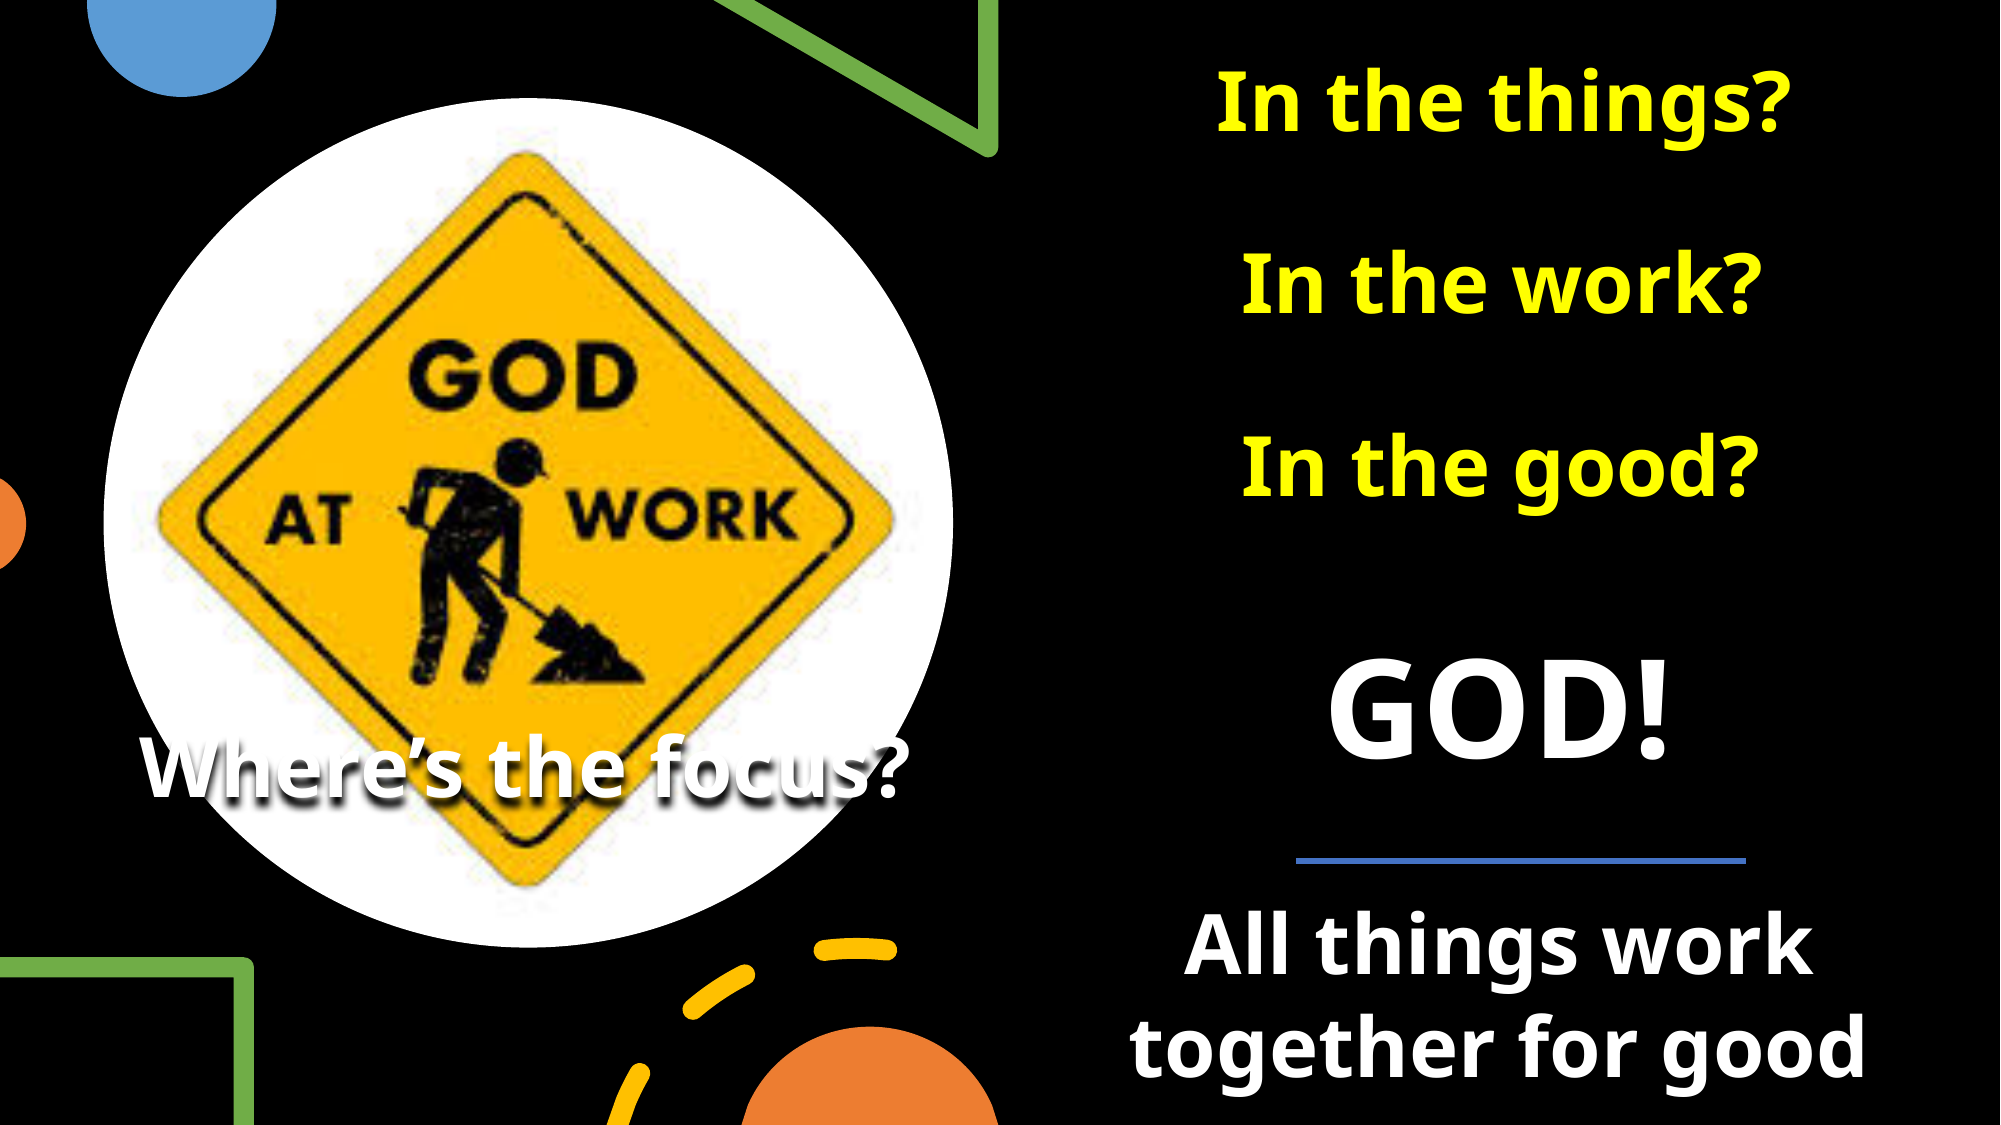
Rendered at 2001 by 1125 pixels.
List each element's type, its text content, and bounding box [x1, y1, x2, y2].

text_box [740, 1025, 1000, 1125]
text_box [0, 477, 28, 571]
text_box All things work together for good [1003, 888, 2000, 1103]
text_box [0, 957, 254, 1125]
text_box GOD! [998, 691, 1999, 797]
text_box [713, 0, 924, 98]
text_box [682, 964, 756, 1020]
text_box In the work? [1002, 234, 2000, 340]
text_box [954, 0, 999, 158]
text_box [85, 0, 278, 98]
text_box [813, 948, 898, 961]
text_box [606, 1063, 651, 1125]
text_box [0, 0, 2000, 1125]
text_box In the good? [1001, 416, 2000, 522]
text_box In the things? [1004, 52, 2000, 158]
picture [103, 98, 954, 948]
